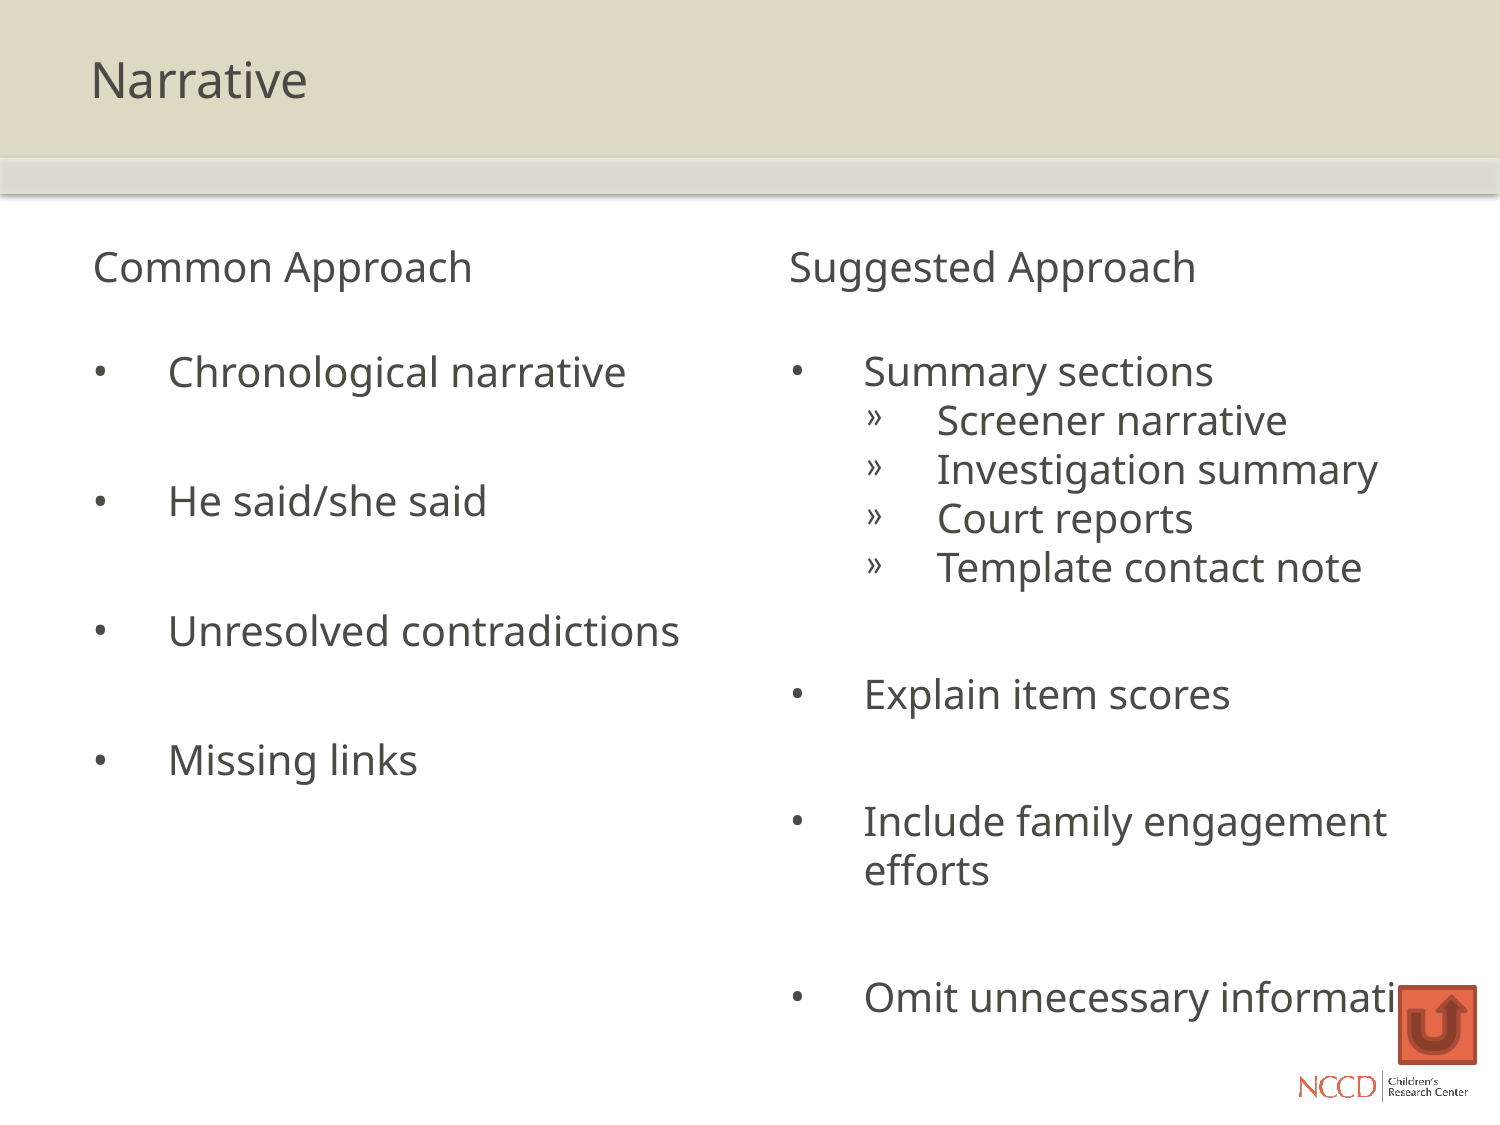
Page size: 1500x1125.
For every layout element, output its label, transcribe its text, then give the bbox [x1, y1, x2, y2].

title Narrative [75, 0, 1425, 158]
list Chronological narrative He said/she said Unresolved contradictions Missing links [77, 337, 774, 987]
list Summary sections Screener narrative Investigation summary Court reports Template contact note Explain item scores Include family engagement efforts Omit unnecessary information [774, 337, 1500, 1032]
text_box [1398, 985, 1477, 1065]
picture [1299, 1069, 1468, 1103]
list Common Approach [77, 232, 816, 337]
list Suggested Approach [774, 232, 1475, 321]
